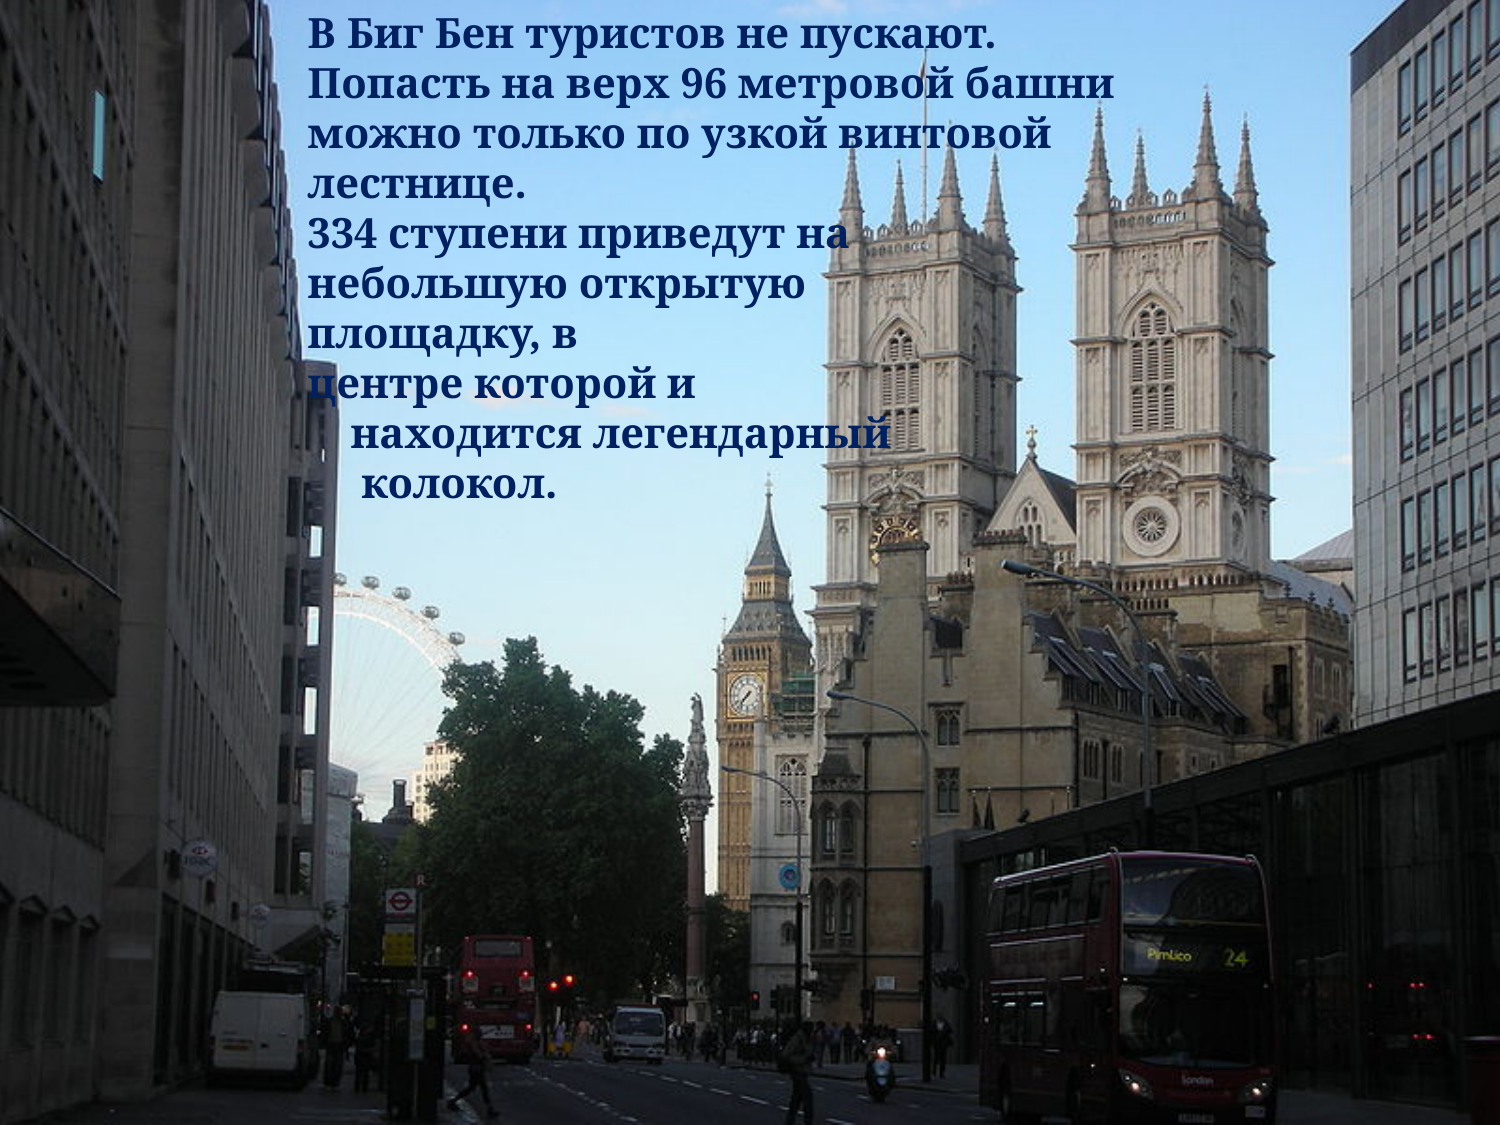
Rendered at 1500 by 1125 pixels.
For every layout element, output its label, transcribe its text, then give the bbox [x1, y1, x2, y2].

picture [0, 0, 1500, 1125]
text_box В Биг Бен туристов не пускают. Попасть на верх 96 метровой башни можно только по узкой винтовой лестнице. 334 ступени приведут на небольшую открытую площадку, в центре которой и находится легендарный колокол. [292, 0, 1172, 515]
